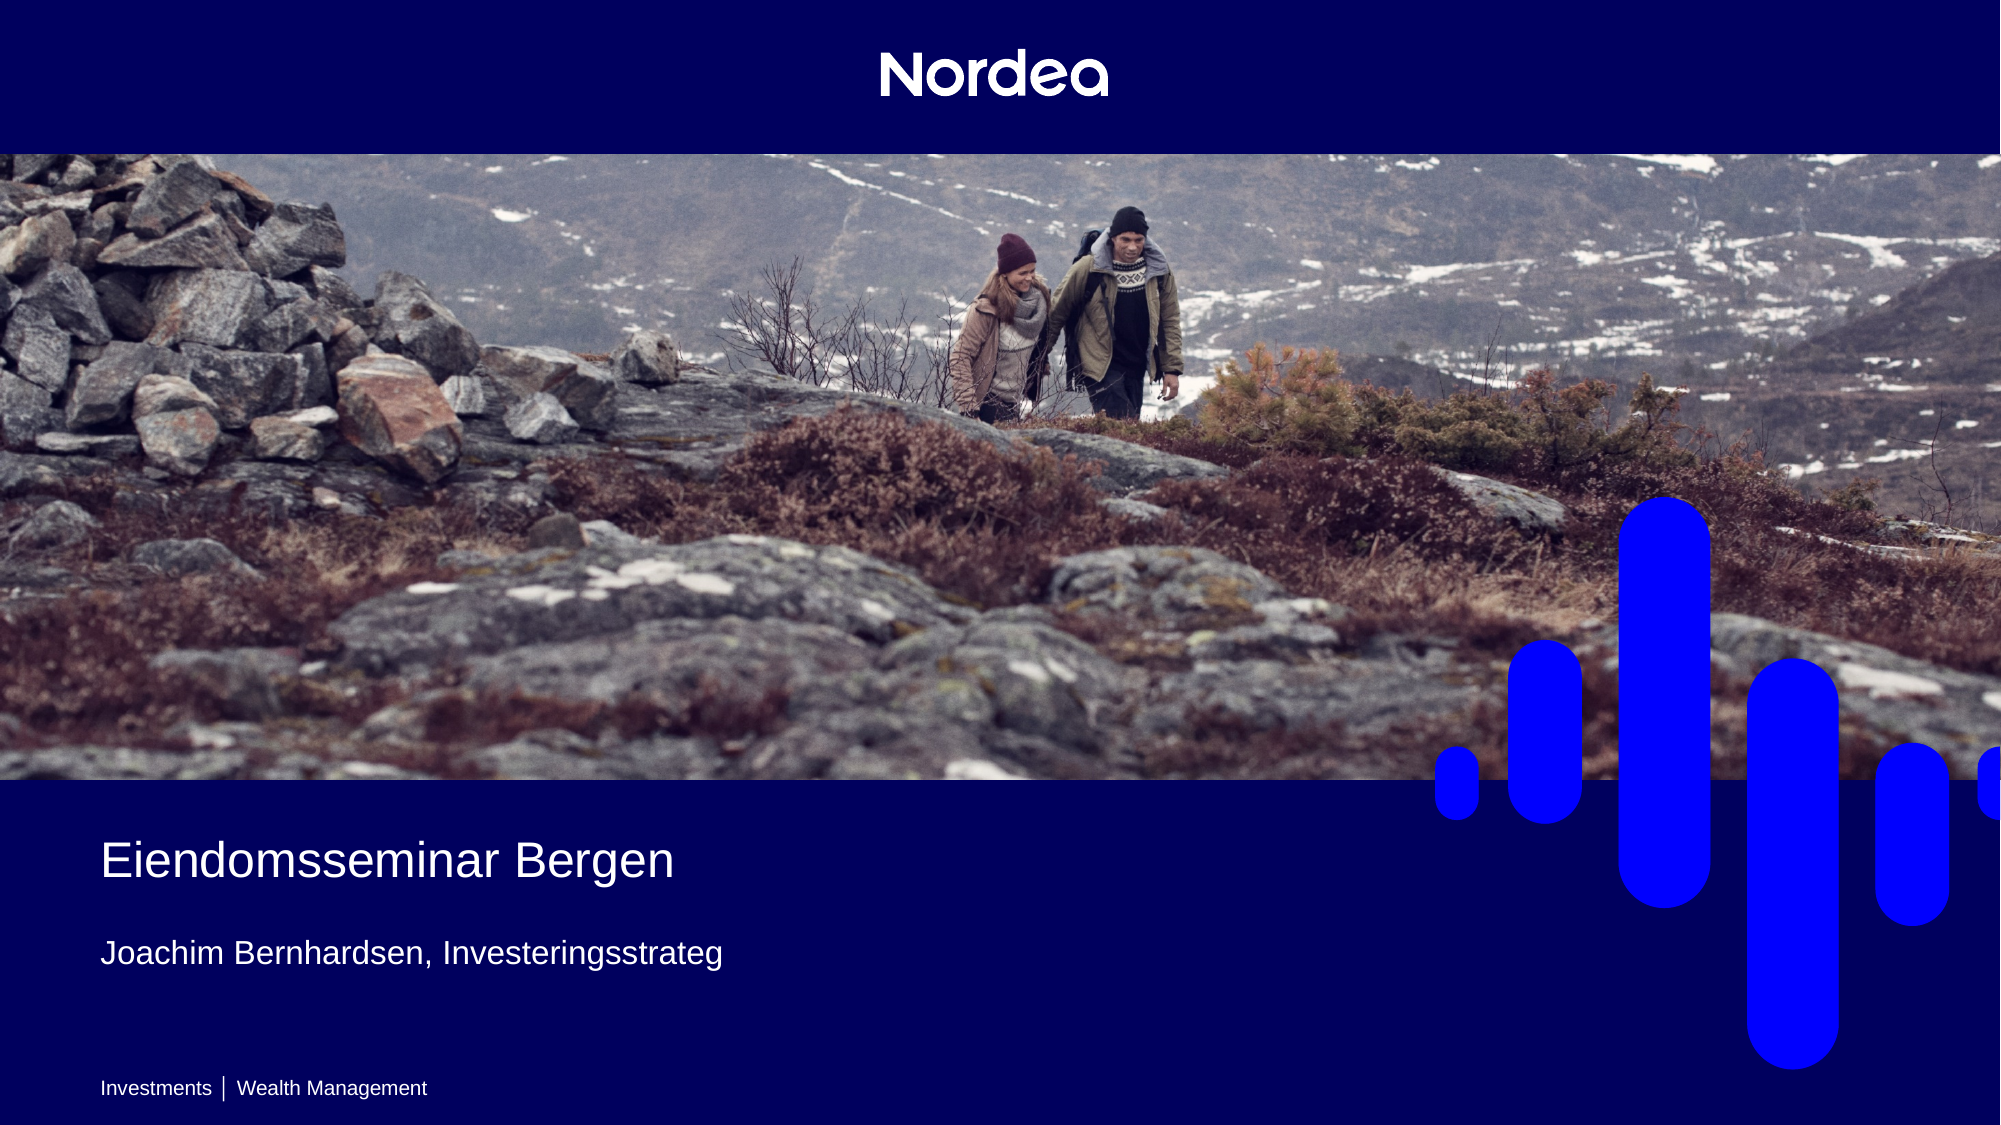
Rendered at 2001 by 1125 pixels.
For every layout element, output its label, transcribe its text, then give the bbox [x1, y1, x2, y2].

subtitle Joachim Bernhardsen, Investeringsstrateg [100, 891, 1282, 976]
text_box Investments │ Wealth Management [100, 1074, 526, 1105]
title Eiendomsseminar Bergen [100, 792, 1282, 888]
picture [0, 153, 2001, 781]
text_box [1435, 496, 2000, 1070]
